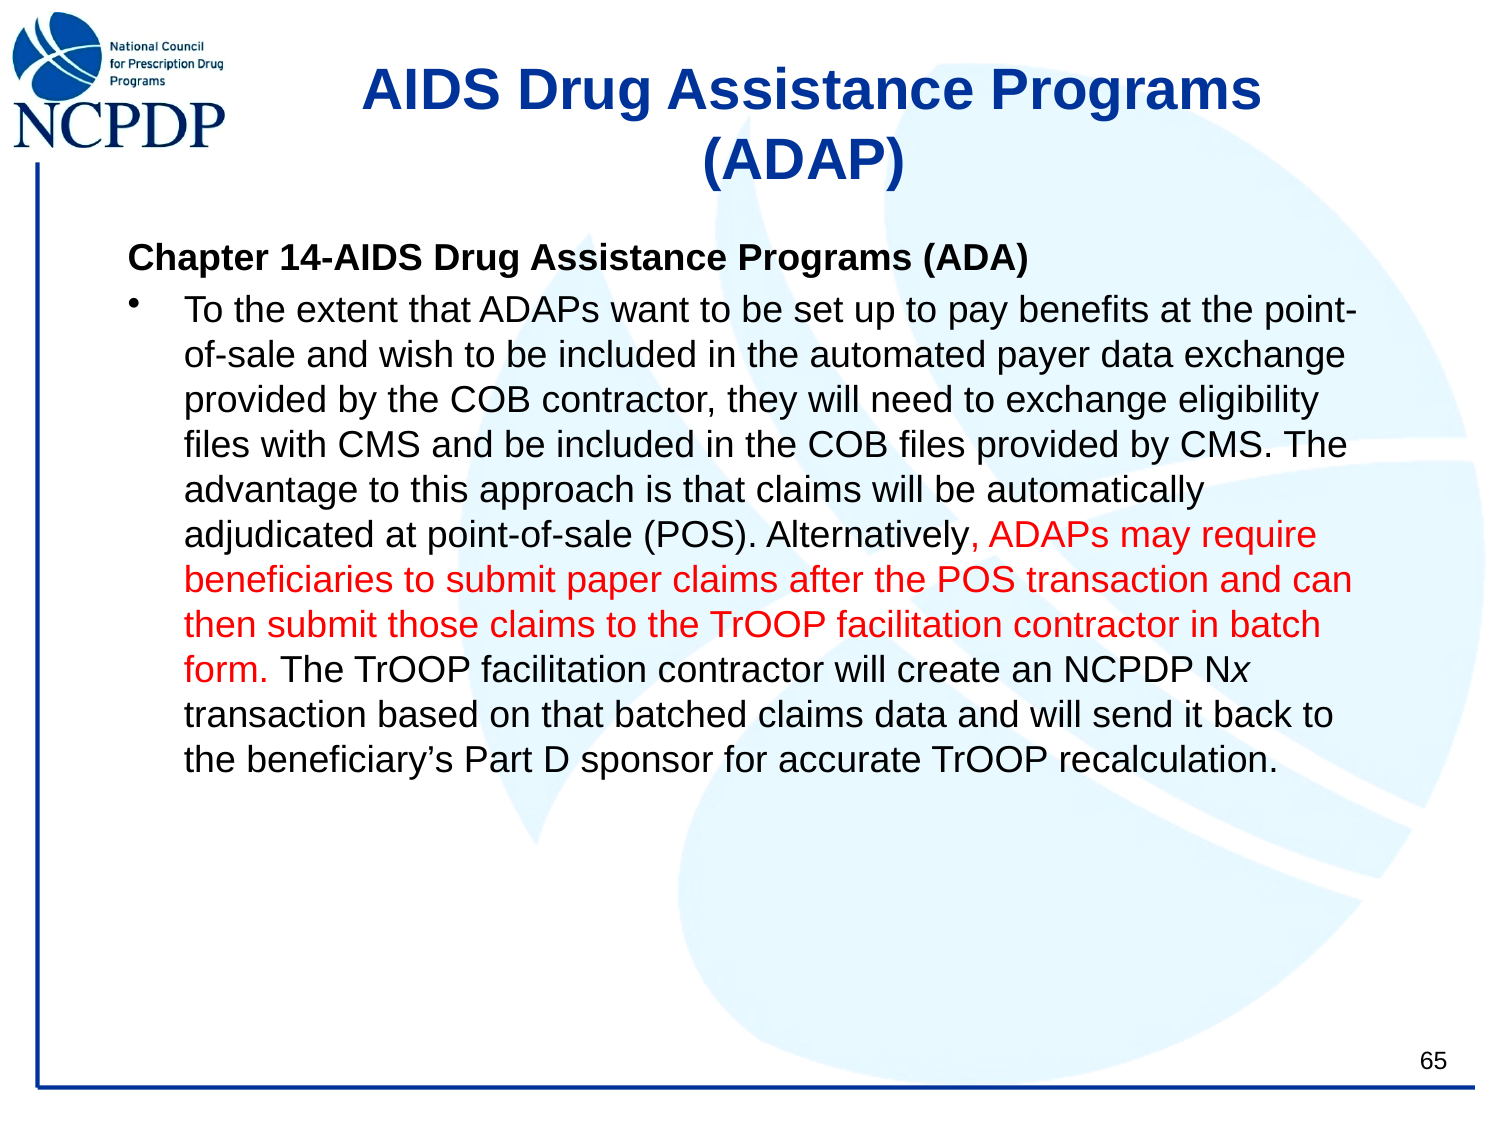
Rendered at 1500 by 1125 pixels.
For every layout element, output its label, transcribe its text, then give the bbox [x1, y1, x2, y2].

picture [12, 12, 225, 148]
list Chapter 14-AIDS Drug Assistance Programs (ADA) To the extent that ADAPs want to be set up to pay benefits at the point-of-sale and wish to be included in the automated payer data exchange provided by the COB contractor, they will need to exchange eligibility files with CMS and be included in the COB files provided by CMS. The advantage to this approach is that claims will be automatically adjudicated at point-of-sale (POS). Alternatively, ADAPs may require beneficiaries to submit paper claims after the POS transaction and can then submit those claims to the TrOOP facilitation contractor in batch form. The TrOOP facilitation contractor will create an NCPDP Nx transaction based on that batched claims data and will send it back to the beneficiary’s Part D sponsor for accurate TrOOP recalculation. [112, 224, 1388, 1001]
title AIDS Drug Assistance Programs (ADAP) [237, 37, 1388, 224]
